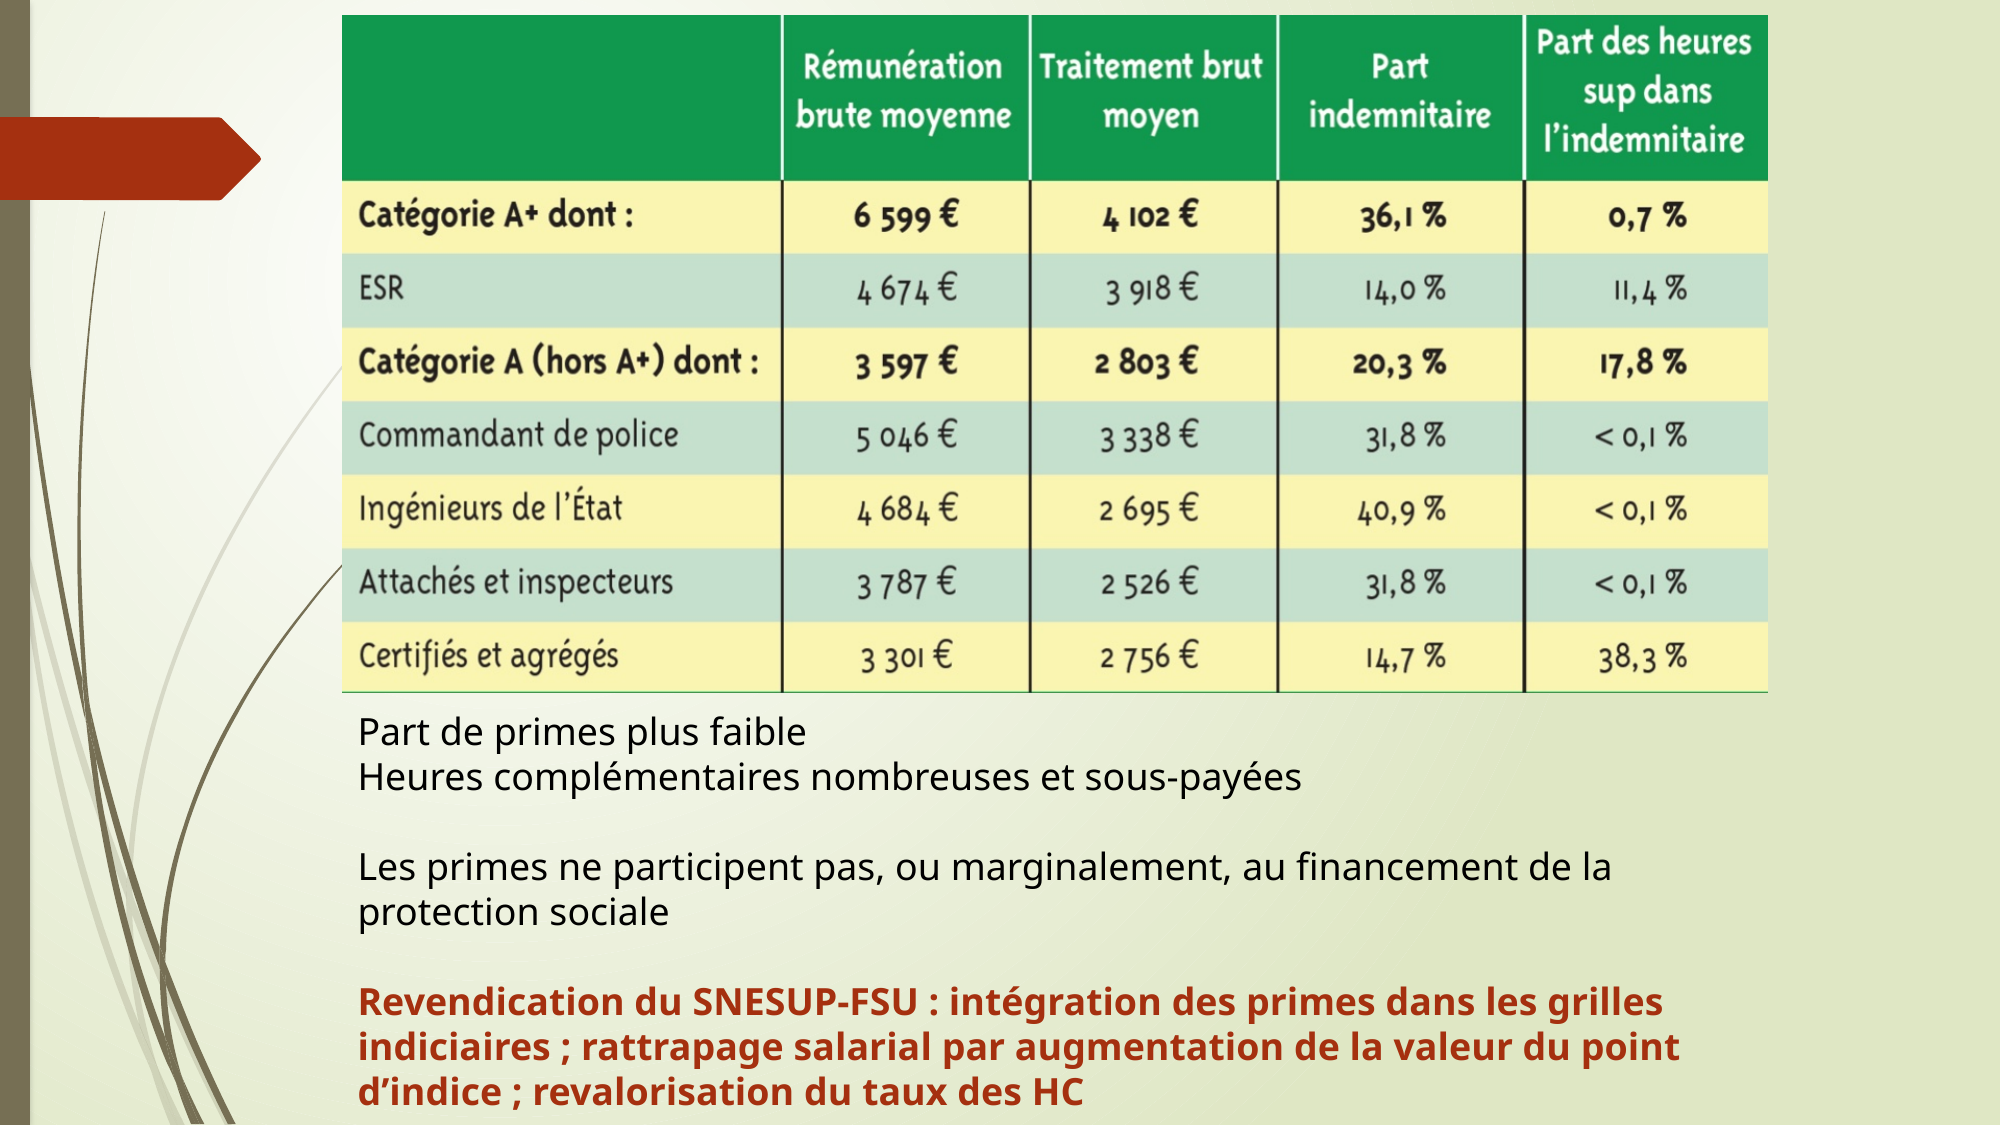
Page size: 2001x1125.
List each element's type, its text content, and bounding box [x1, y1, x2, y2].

picture [342, 15, 1768, 693]
text_box Part de primes plus faible Heures complémentaires nombreuses et sous-payées Les primes ne participent pas, ou marginalement, au financement de la protection sociale Revendication du SNESUP-FSU : intégration des primes dans les grilles indiciaires ; rattrapage salarial par augmentation de la valeur du point d’indice ; revalorisation du taux des HC [342, 700, 1768, 1121]
